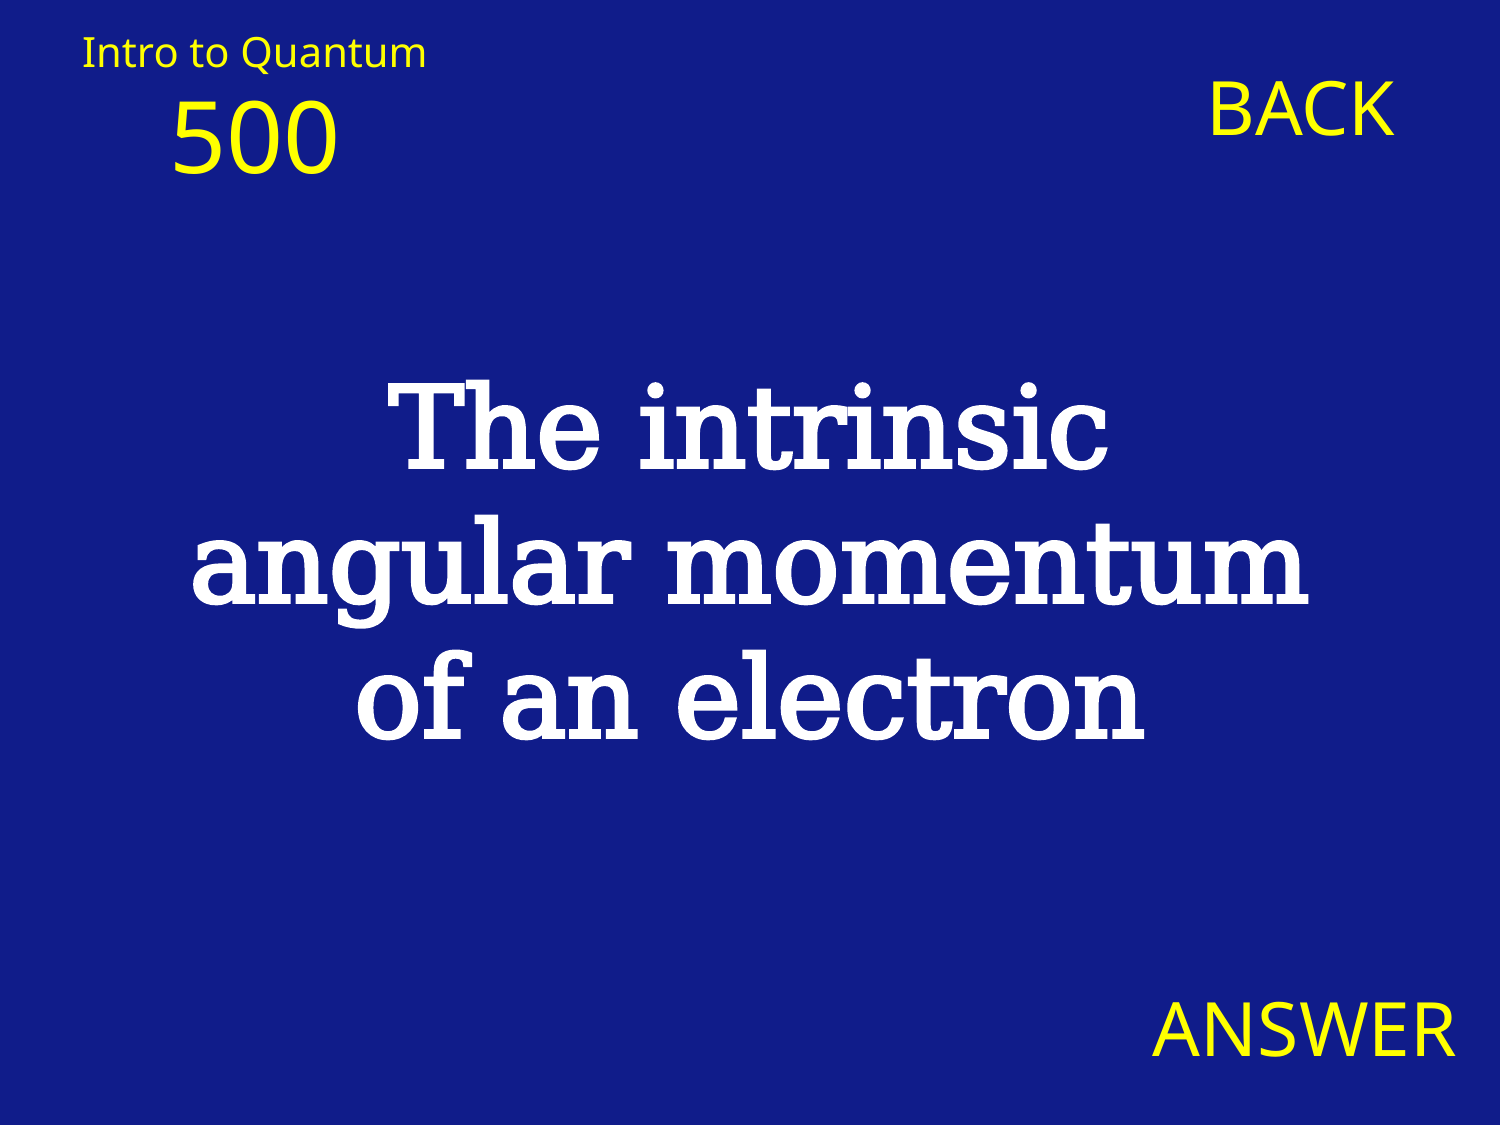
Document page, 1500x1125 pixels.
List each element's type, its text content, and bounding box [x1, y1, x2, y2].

text_box BACK [1045, 53, 1050, 159]
text_box [1050, 0, 1500, 203]
text_box Intro to Quantum [0, 18, 511, 84]
text_box 500 [126, 66, 385, 201]
text_box The intrinsic angular momentum of an electron [149, 346, 1350, 767]
text_box [1050, 922, 1500, 1125]
